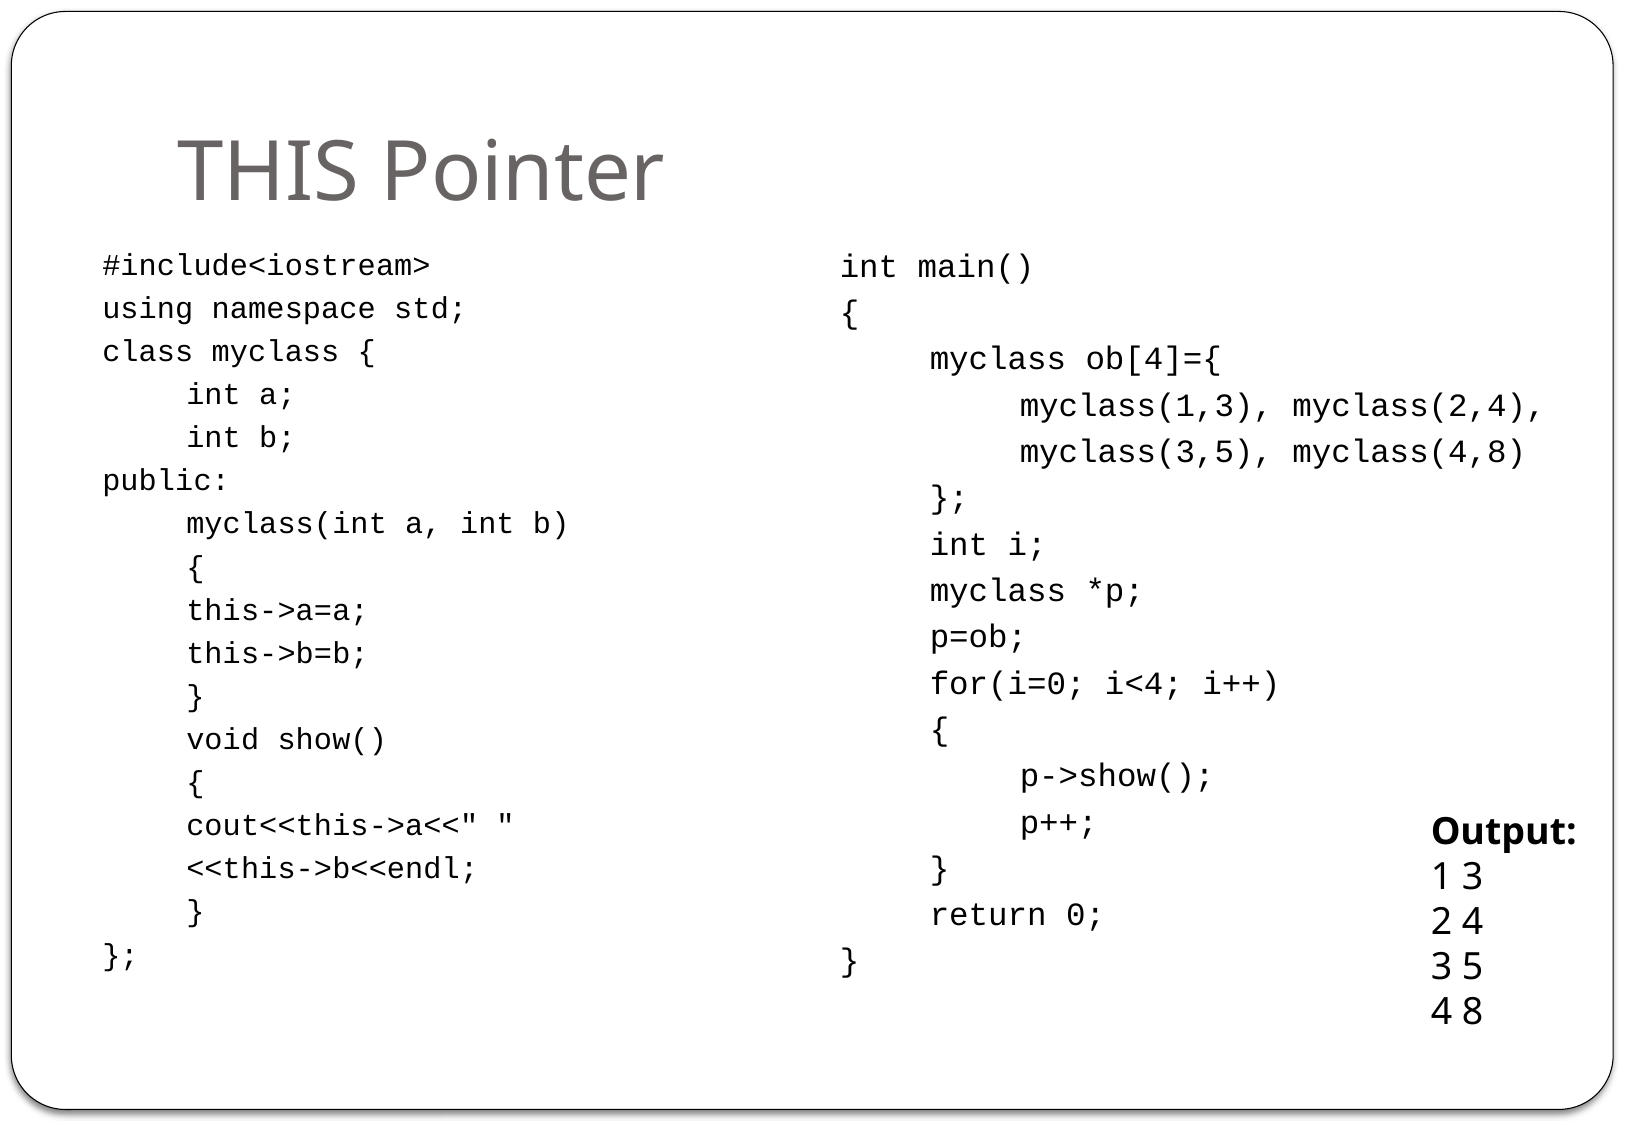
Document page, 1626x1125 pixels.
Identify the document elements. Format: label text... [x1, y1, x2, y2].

text_box Output: 1 3 2 4 3 5 4 8 [1416, 799, 1592, 1040]
title THIS Pointer [162, 45, 1544, 233]
list int main() { myclass ob[4]={ myclass(1,3), myclass(2,4), myclass(3,5), myclass(4,8) }; int i; myclass *p; p=ob; for(i=0; i<4; i++) { p->show(); p++; } return 0; } [825, 237, 1625, 988]
list #include<iostream> using namespace std; class myclass { int a; int b; public: myclass(int a, int b) { this->a=a; this->b=b; } void show() { cout<<this->a<<" " <<this->b<<endl; } }; [87, 237, 825, 988]
